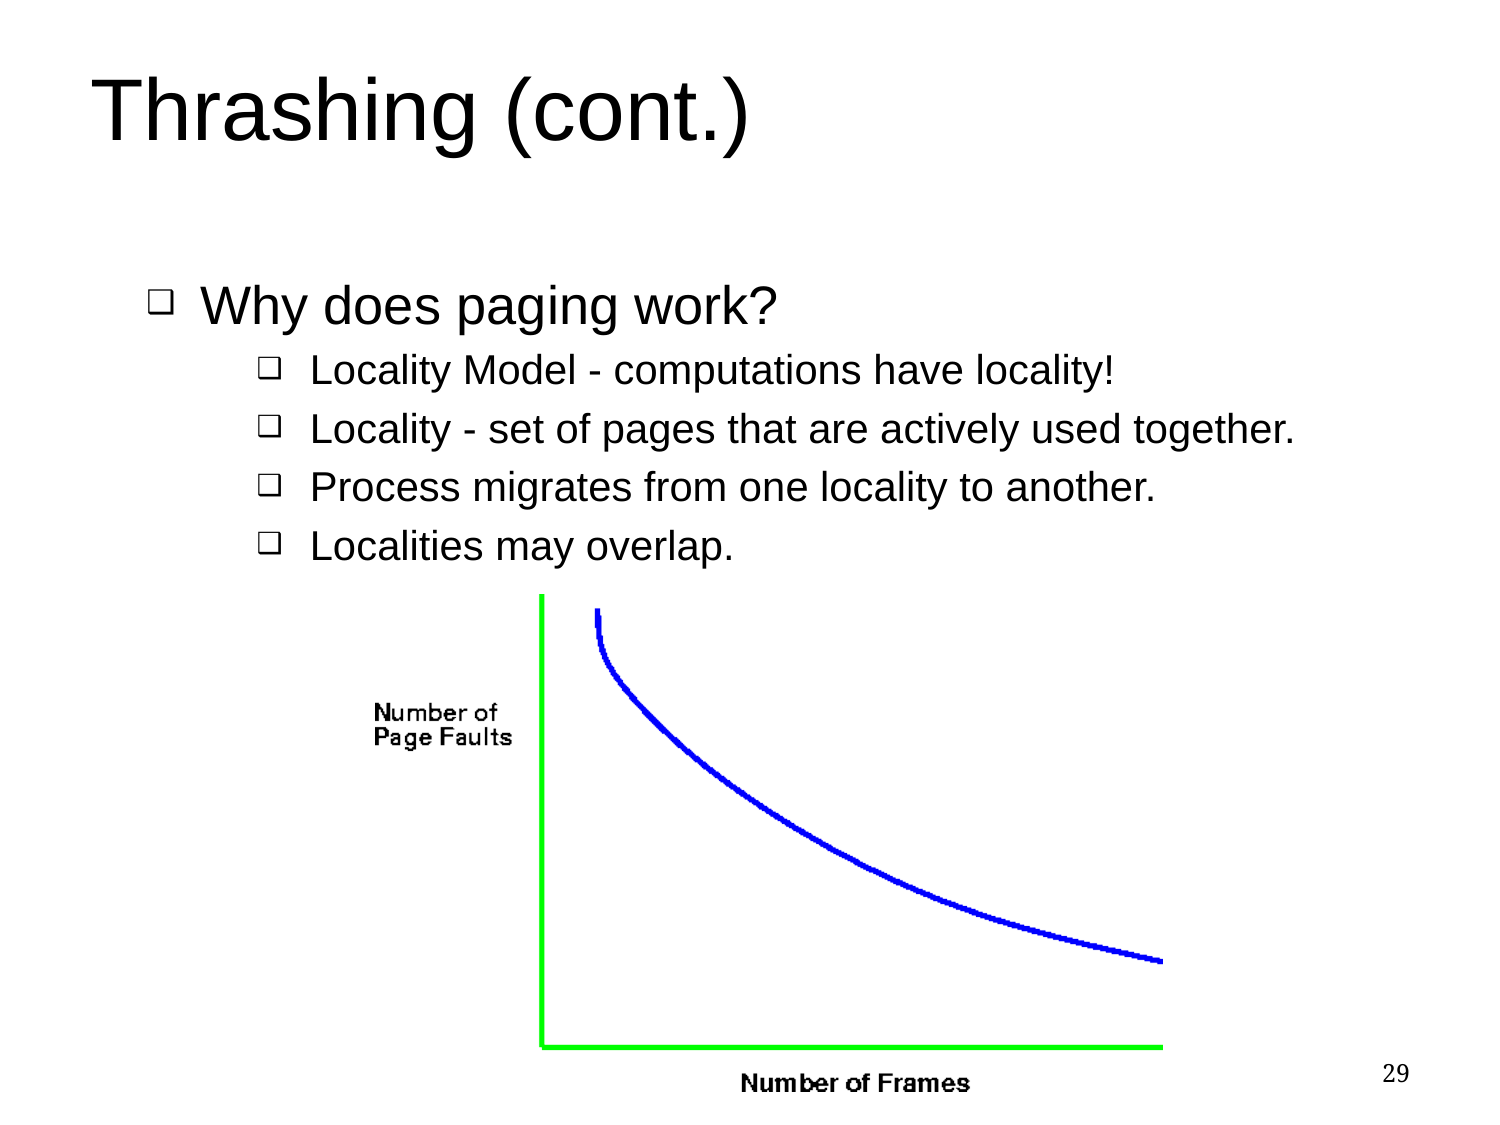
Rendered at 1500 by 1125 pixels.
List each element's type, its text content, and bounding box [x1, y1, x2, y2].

text_box 29 [1160, 1024, 1425, 1100]
title Thrashing (cont.) [75, 45, 1425, 233]
picture [374, 594, 1163, 1092]
list Why does paging work? Locality Model - computations have locality! Locality - set of pages that are actively used together. Process migrates from one locality to another. Localities may overlap. [75, 262, 1425, 1006]
